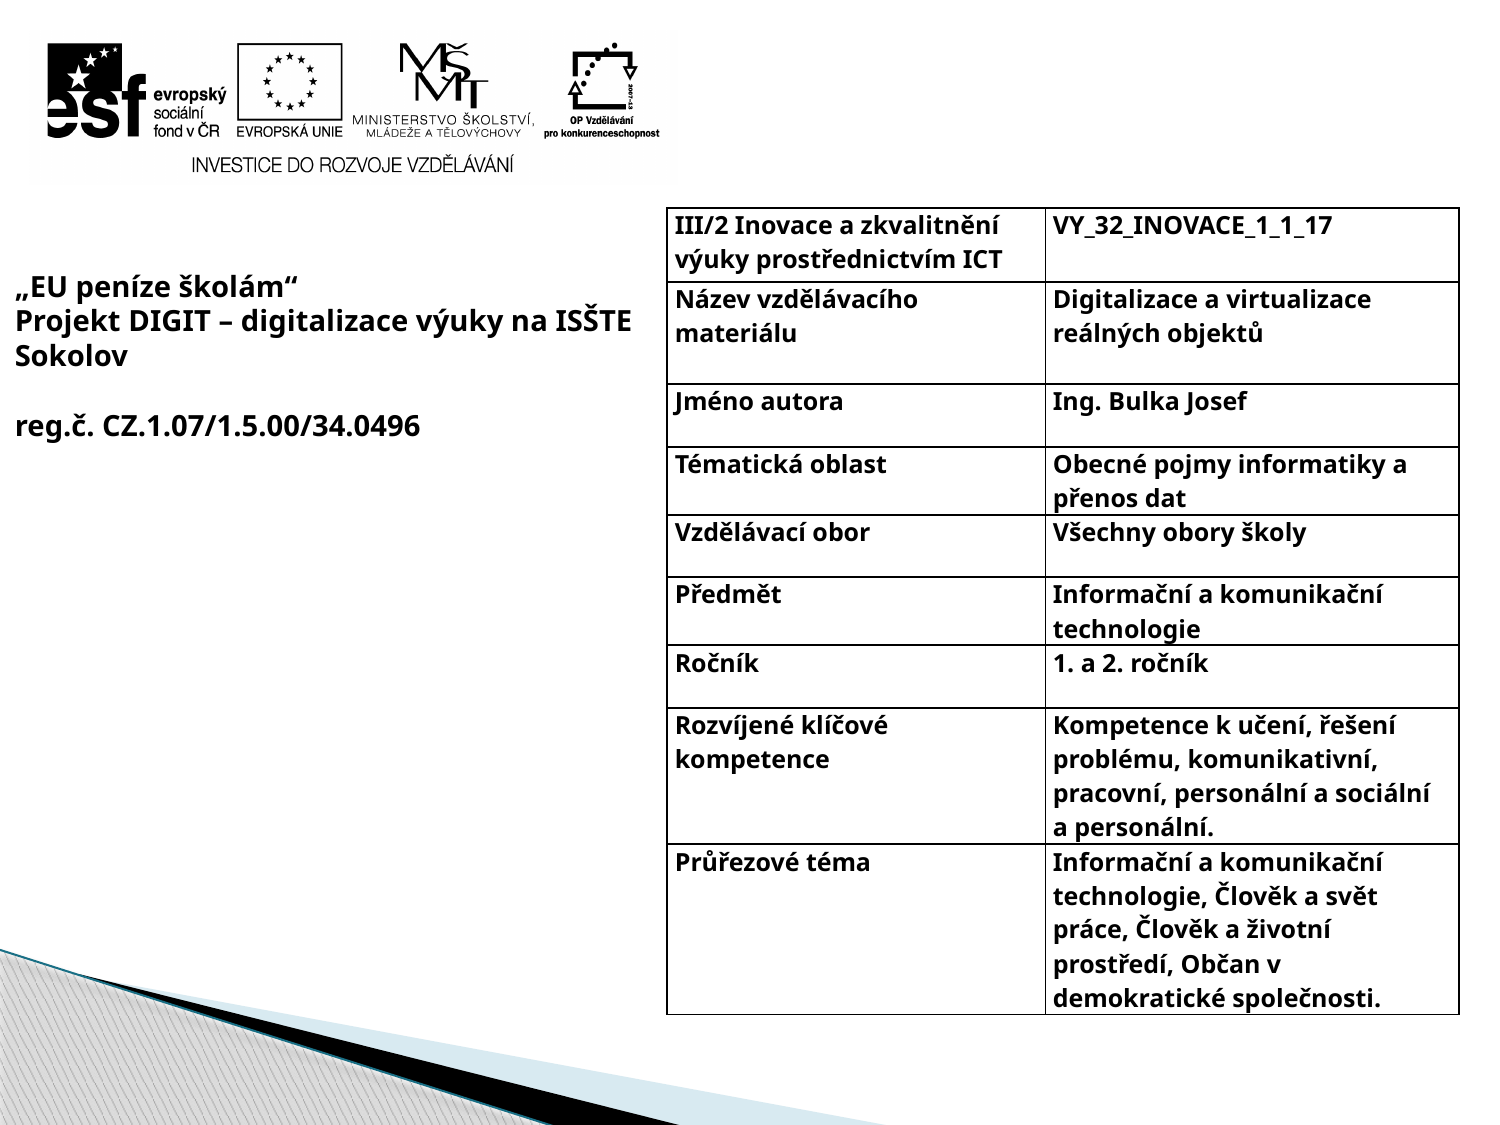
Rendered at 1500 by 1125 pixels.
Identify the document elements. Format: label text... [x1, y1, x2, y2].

picture [29, 30, 678, 185]
table_cell Ing. Bulka Josef [1046, 385, 1458, 446]
table_cell Název vzdělávacího materiálu [709, 283, 1045, 383]
table_cell 1. a 2. ročník [1046, 646, 1458, 707]
table_cell Předmět [668, 578, 1045, 644]
text_box „EU peníze školám“ Projekt DIGIT – digitalizace výuky na ISŠTE Sokolov reg.č. CZ.1.07/1.5.00/34.0496 [0, 260, 709, 485]
table_cell Digitalizace a virtualizace reálných objektů [1046, 283, 1458, 383]
table_cell Jméno autora [709, 385, 1045, 446]
table_cell Průřezové téma [668, 845, 1045, 1014]
table_header III/2 Inovace a zkvalitnění výuky prostřednictvím ICT [668, 209, 1045, 281]
table_cell Obecné pojmy informatiky a přenos dat [1046, 448, 1458, 514]
table_cell Vzdělávací obor [668, 516, 1045, 576]
table_header VY_32_INOVACE_1_1_17 [1046, 209, 1458, 281]
table_cell Informační a komunikační technologie [1046, 578, 1458, 644]
table_cell Tématická oblast [668, 448, 1045, 514]
table_cell Rozvíjené klíčové kompetence [668, 709, 1045, 843]
table_cell Informační a komunikační technologie, Člověk a svět práce, Člověk a životní prostředí, Občan v demokratické společnosti. [1046, 845, 1458, 1014]
table_cell Kompetence k učení, řešení problému, komunikativní, pracovní, personální a sociální a personální. [1046, 709, 1458, 843]
table_cell Všechny obory školy [1046, 516, 1458, 576]
table_cell Ročník [668, 646, 1045, 707]
